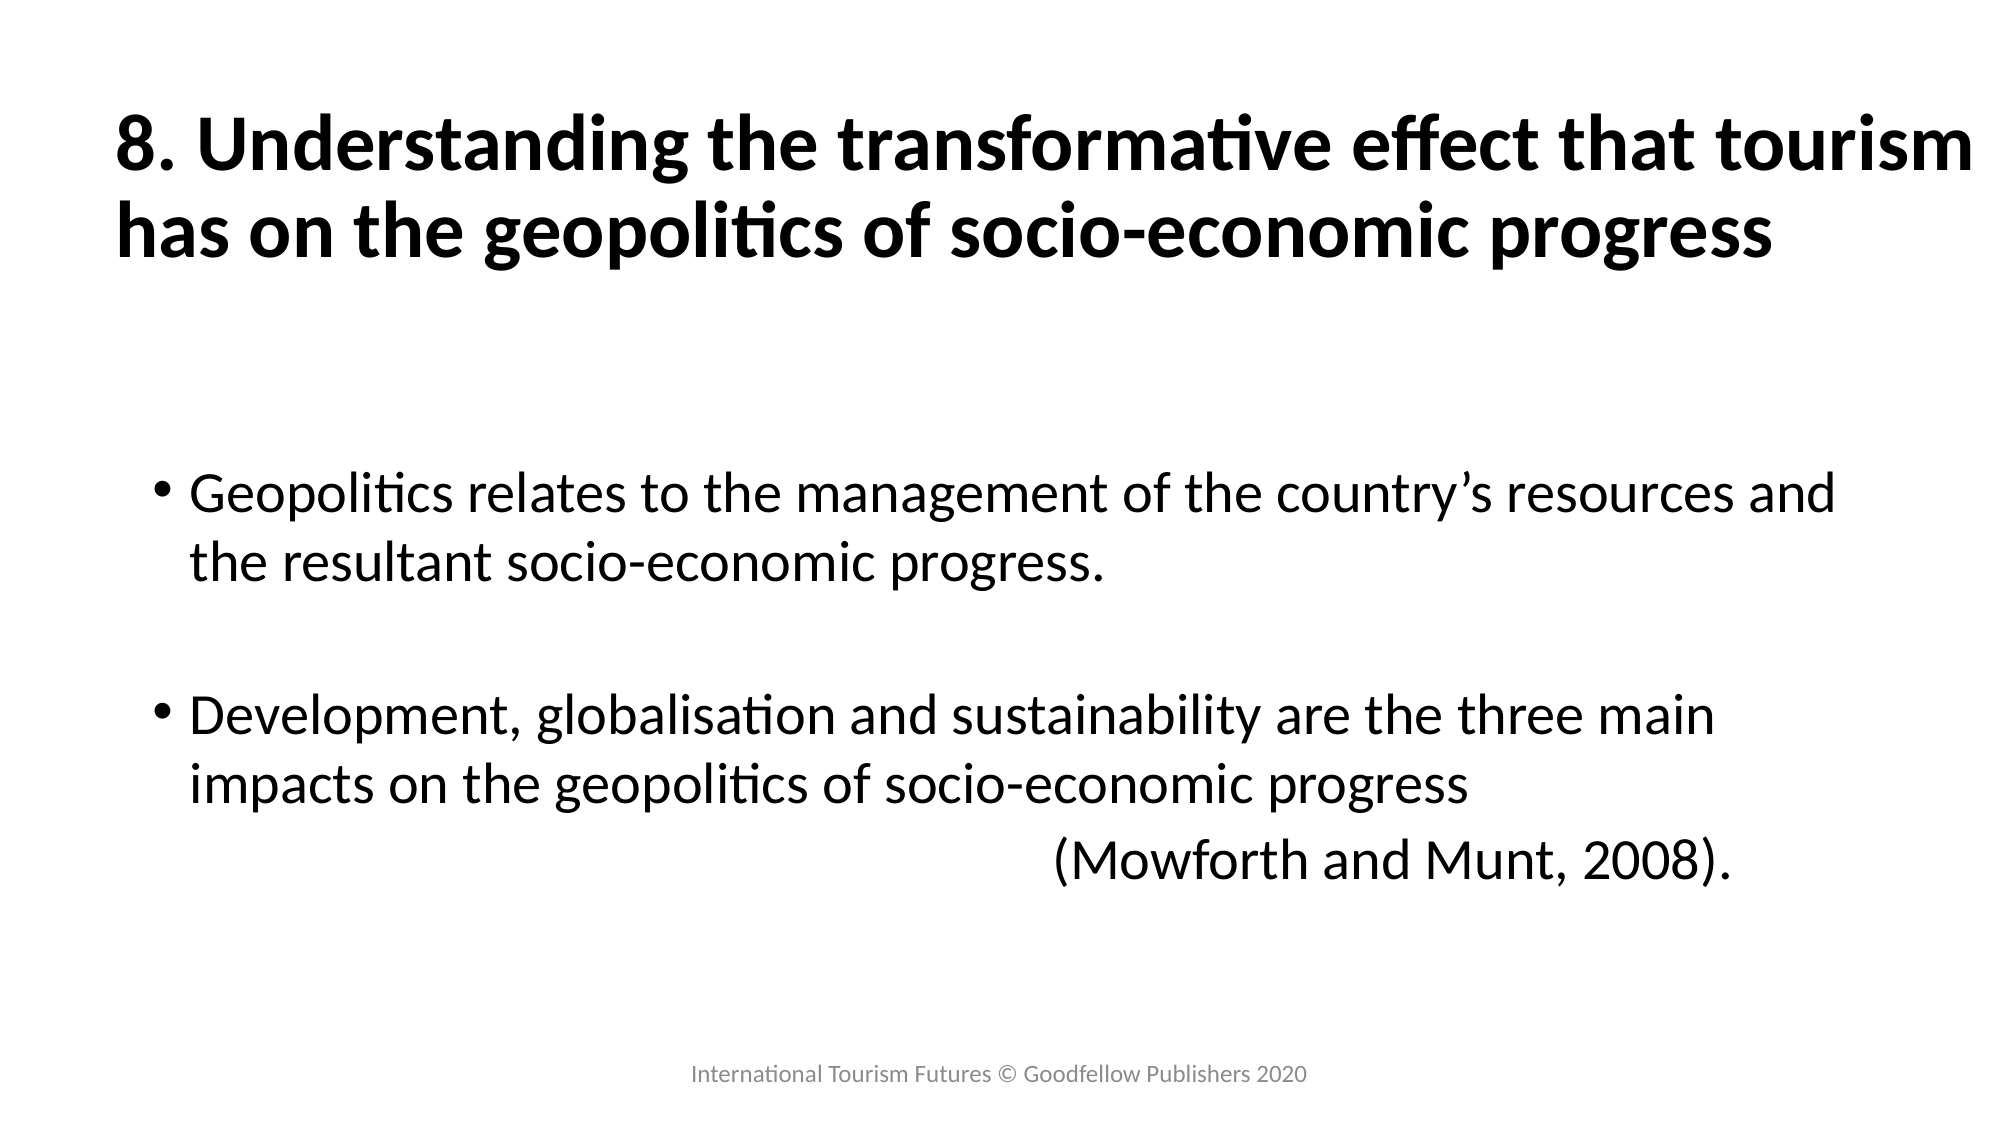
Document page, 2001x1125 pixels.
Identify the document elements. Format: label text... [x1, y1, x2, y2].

list Geopolitics relates to the management of the country’s resources and the resultant socio-economic progress. Development, globalisation and sustainability are the three main impacts on the geopolitics of socio-economic progress (Mowforth and Munt, 2008). [137, 446, 1863, 961]
footer International Tourism Futures © Goodfellow Publishers 2020 [662, 1042, 1338, 1103]
title 8. Understanding the transformative effect that tourism has on the geopolitics of socio-economic progress [100, 79, 2000, 297]
